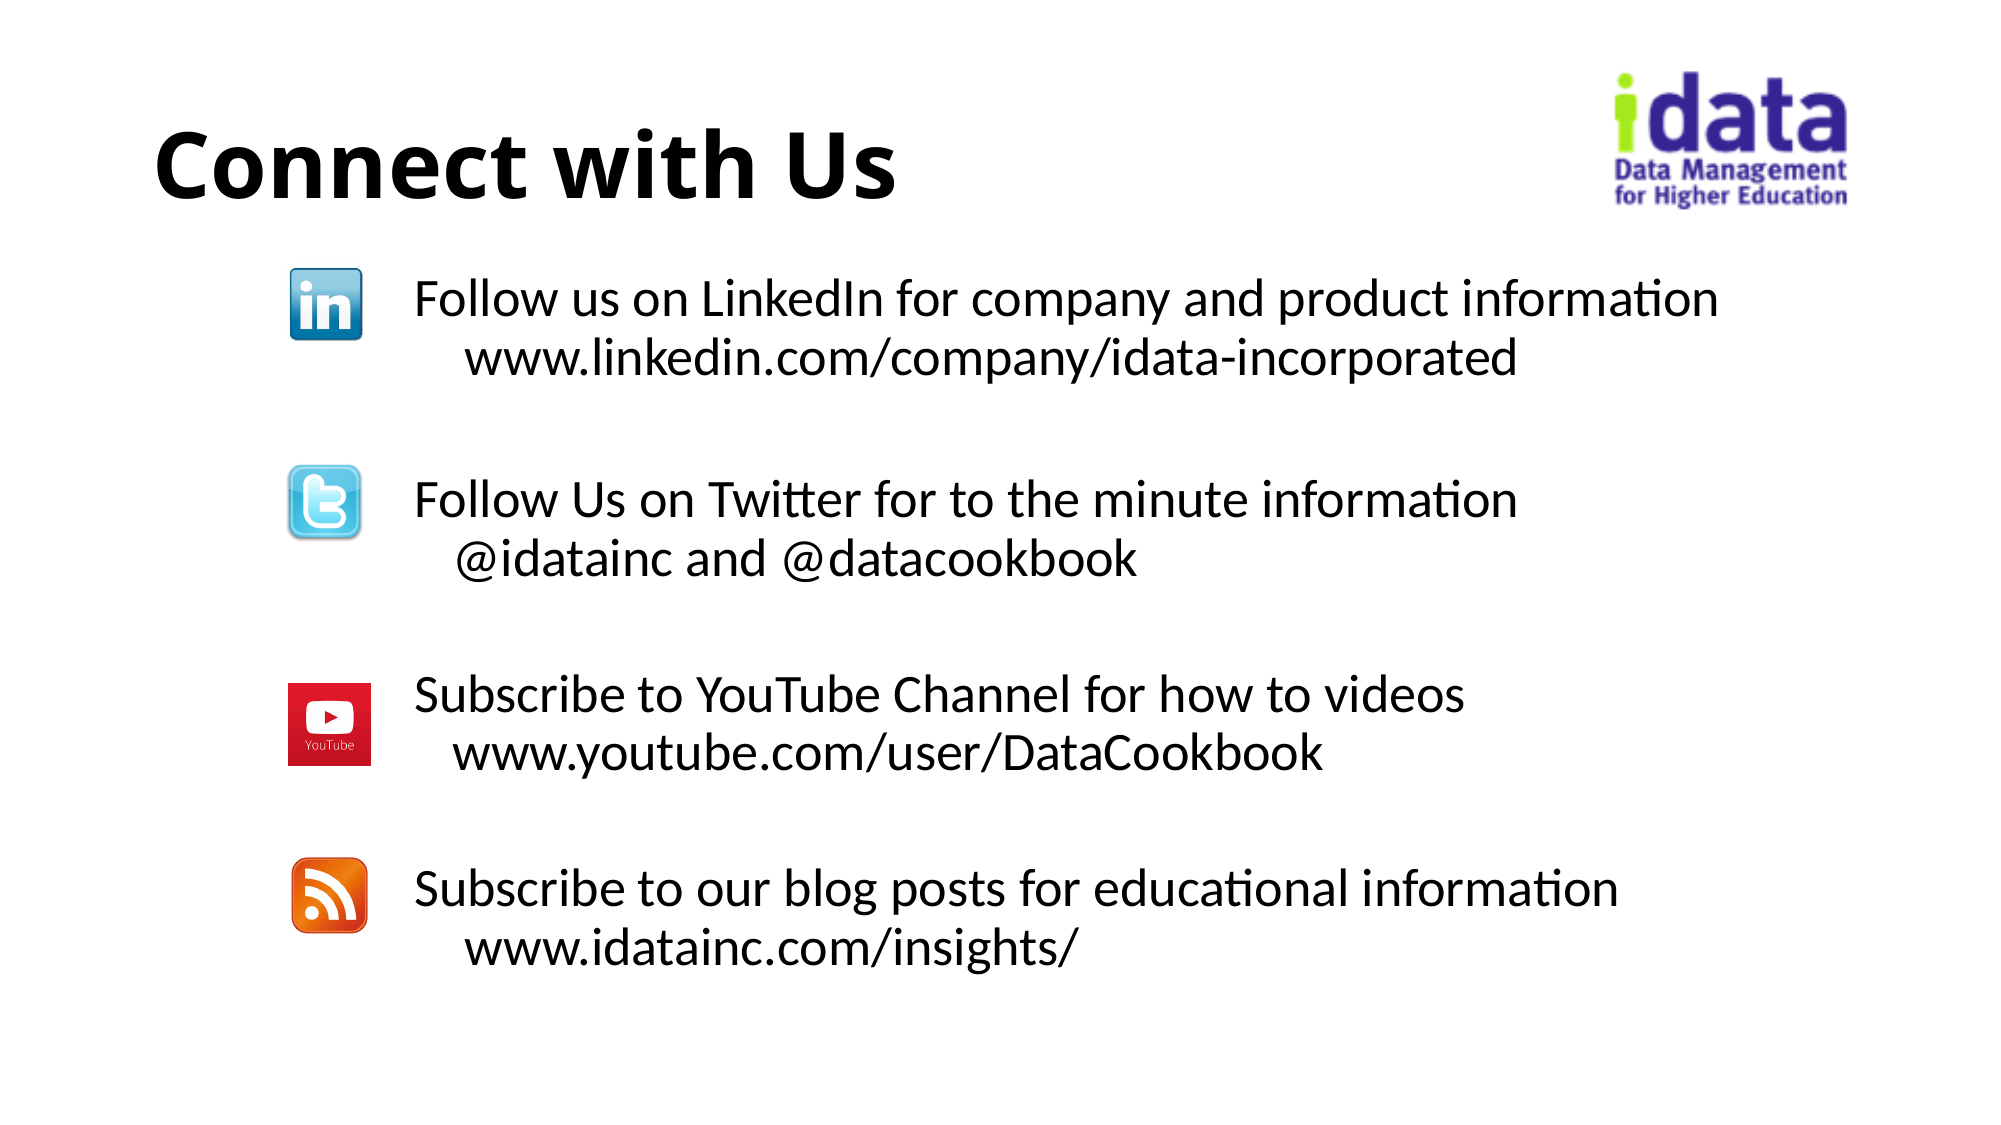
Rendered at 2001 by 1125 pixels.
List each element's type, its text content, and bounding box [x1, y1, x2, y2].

title Connect with Us [137, 59, 1863, 278]
picture [290, 856, 369, 935]
picture [288, 683, 371, 766]
picture [1553, 47, 1891, 239]
list Follow us on LinkedIn for company and product information www.linkedin.com/company/idata-incorporated Follow Us on Twitter for to the minute information @idatainc and @datacookbook Subscribe to YouTube Channel for how to videos www.youtube.com/user/DataCookbook Subscribe to our blog posts for educational information www.idatainc.com/insights/ [399, 262, 1750, 1005]
picture [284, 462, 366, 543]
picture [284, 262, 366, 349]
